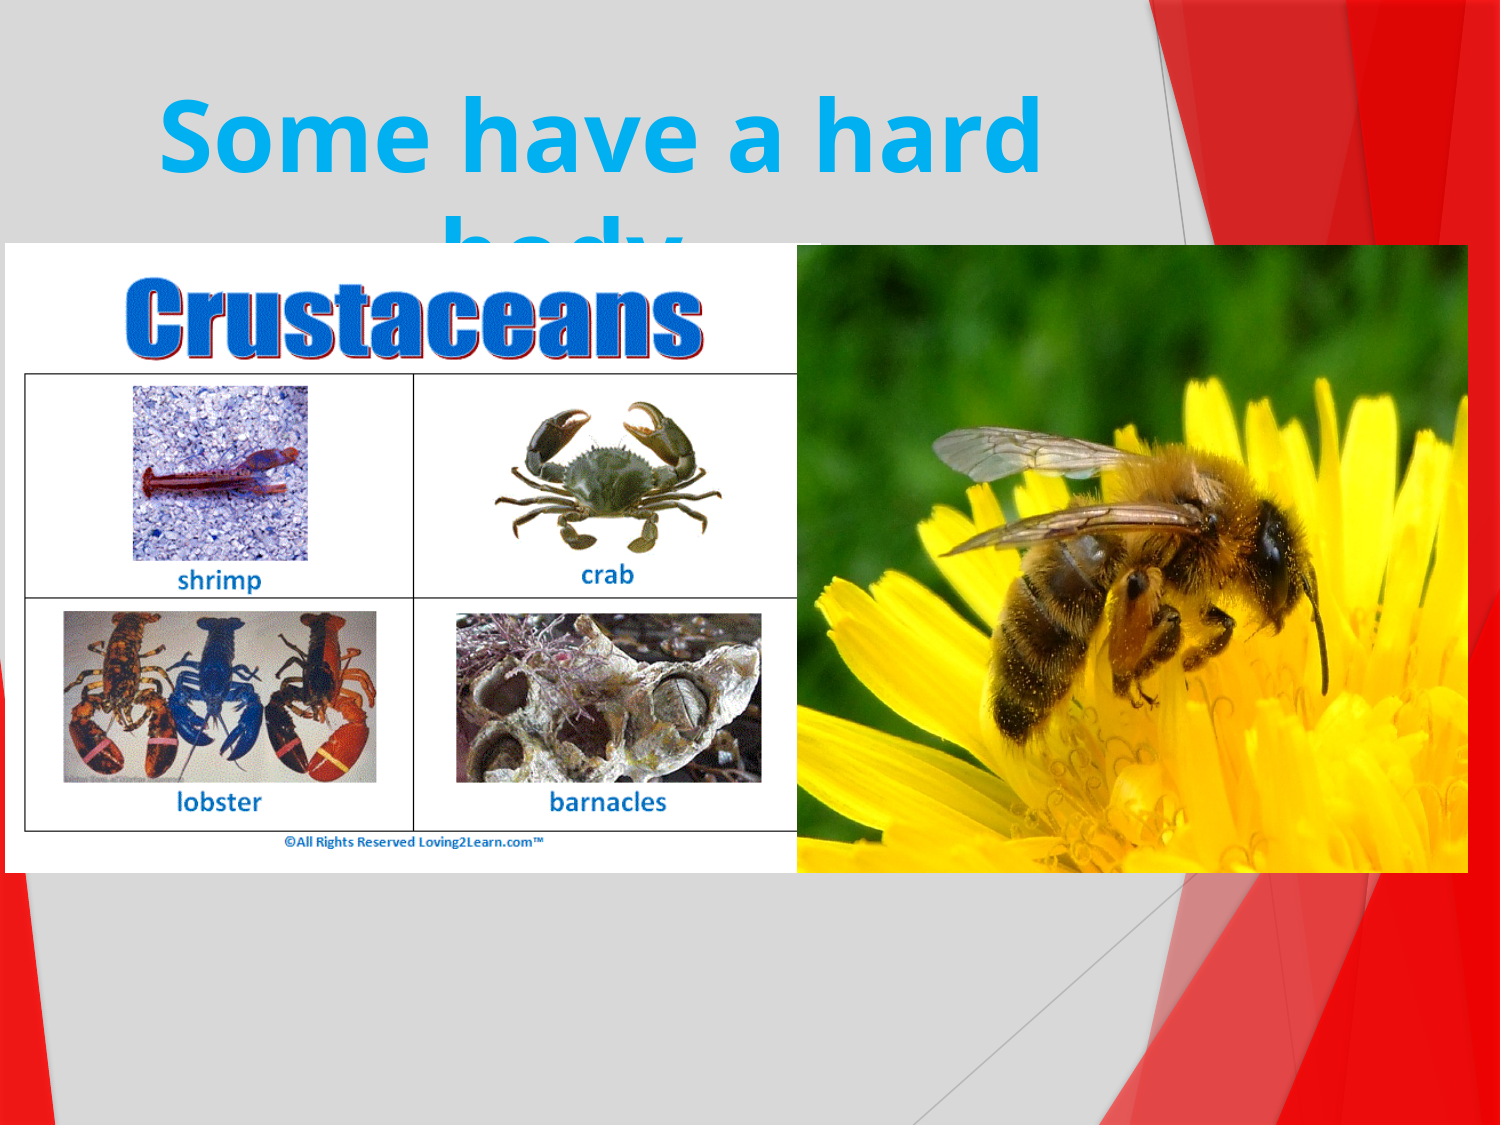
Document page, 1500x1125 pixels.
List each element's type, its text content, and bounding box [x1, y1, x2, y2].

text_box Some have a hard body… [5, 64, 1199, 244]
picture [4, 243, 1468, 874]
